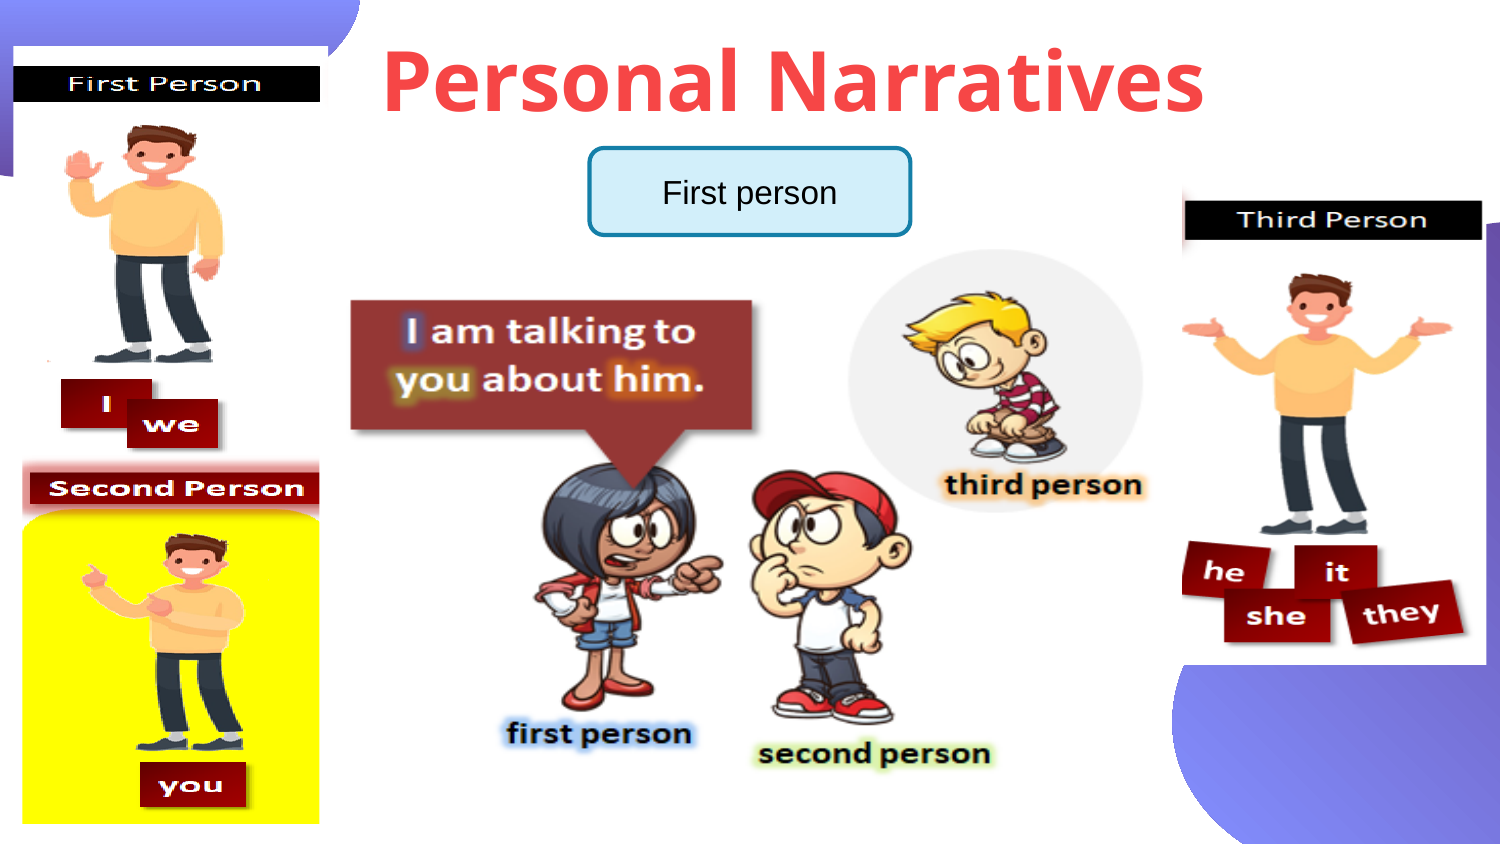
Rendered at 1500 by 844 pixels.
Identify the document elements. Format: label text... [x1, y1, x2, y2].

picture [341, 249, 1172, 810]
picture [1181, 178, 1487, 665]
picture [13, 46, 329, 824]
text_box First person [587, 145, 913, 238]
title Personal Narratives [364, 12, 1500, 82]
